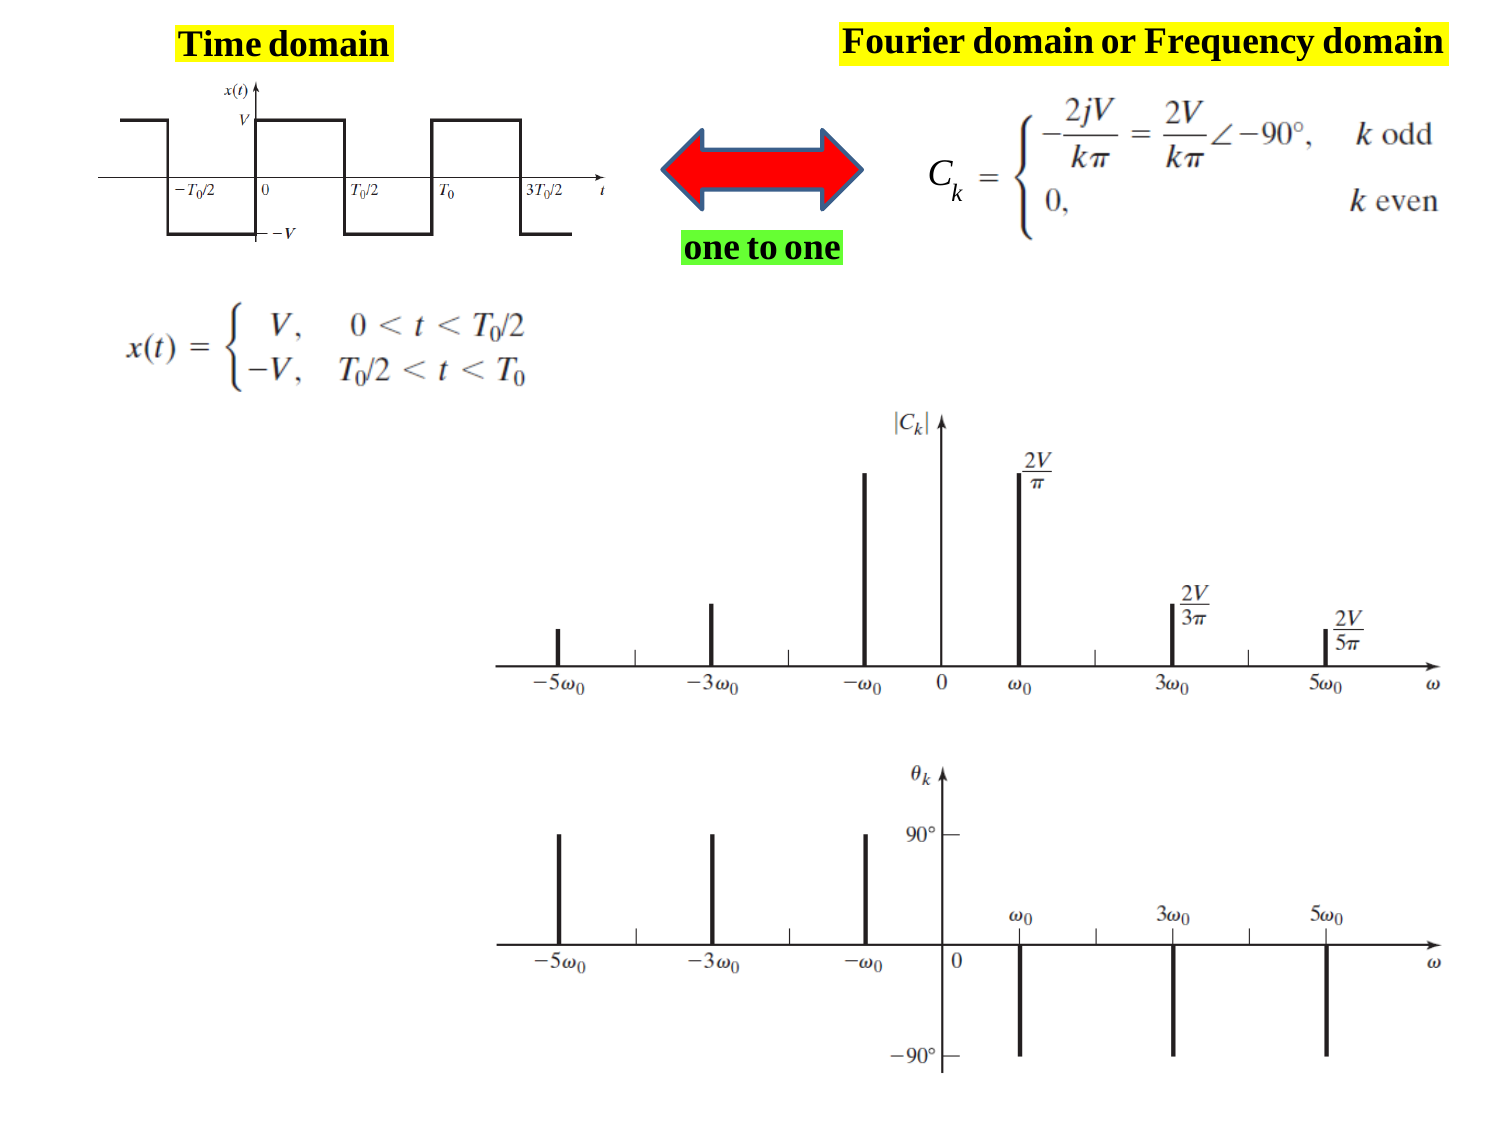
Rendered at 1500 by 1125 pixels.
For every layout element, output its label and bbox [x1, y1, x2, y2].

picture [489, 404, 1446, 697]
text_box [924, 91, 1446, 249]
text_box [174, 24, 394, 63]
text_box [838, 21, 1450, 66]
text_box [680, 229, 844, 266]
picture [489, 762, 1447, 1085]
text_box [660, 127, 865, 212]
picture [119, 299, 531, 402]
picture [87, 74, 614, 244]
